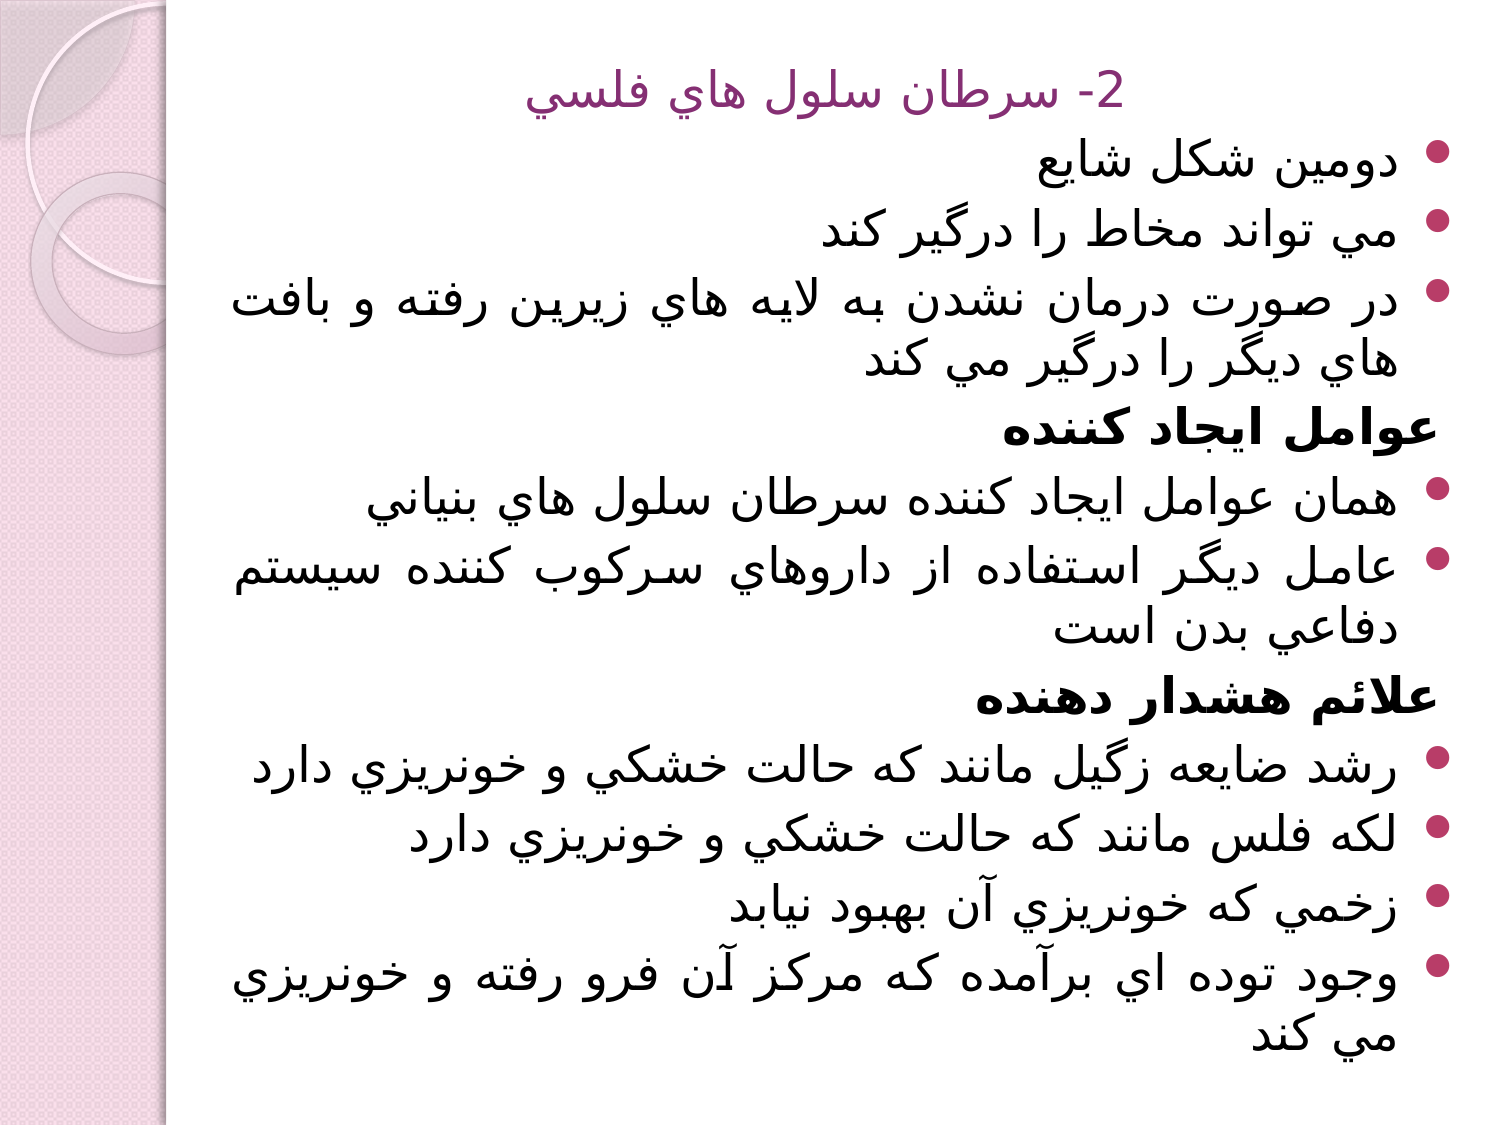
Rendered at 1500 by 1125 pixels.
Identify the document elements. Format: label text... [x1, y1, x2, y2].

list 2- سرطان سلول هاي فلسي دومين شكل شايع مي تواند مخاط را درگير كند در صورت درمان نشدن به لايه هاي زيرين رفته و بافت هاي ديگر را درگير مي كند عوامل ايجاد كننده همان عوامل ايجاد كننده سرطان سلول هاي بنياني عامل ديگر استفاده از داروهاي سركوب كننده سيستم دفاعي بدن است علائم هشدار دهنده رشد ضايعه زگيل مانند كه حالت خشكي و خونريزي دارد لكه فلس مانند كه حالت خشكي و خونريزي دارد زخمي كه خونريزي آن بهبود نيابد وجود توده اي برآمده كه مركز آن فرو رفته و خونريزي مي كند [212, 50, 1468, 1088]
